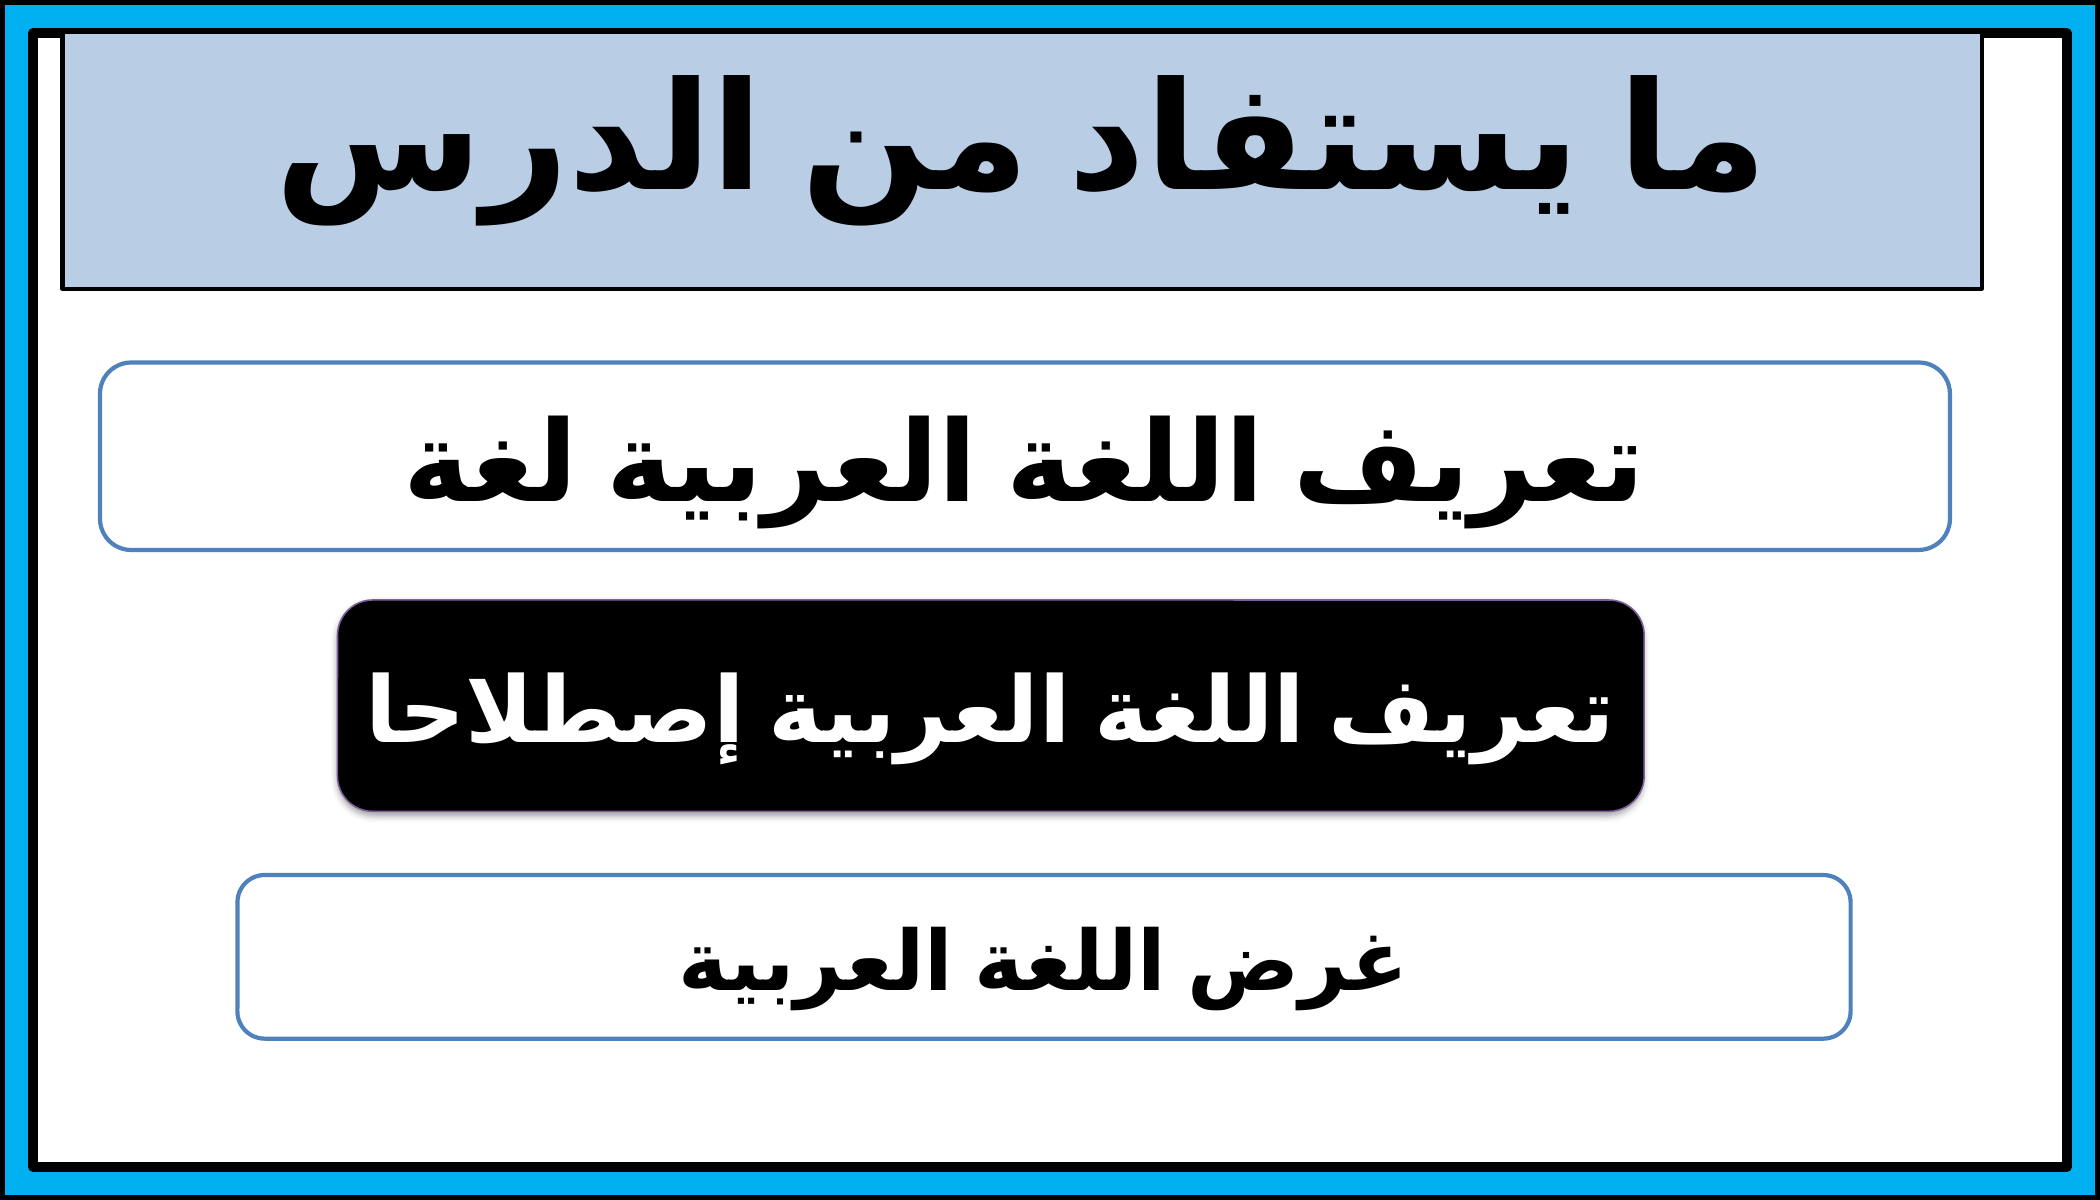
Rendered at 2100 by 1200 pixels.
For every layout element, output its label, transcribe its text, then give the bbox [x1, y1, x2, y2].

text_box تعريف اللغة العربية لغة [97, 360, 1953, 553]
text_box تعريف اللغة العربية إصطلاحا [336, 599, 1645, 813]
text_box ما يستفاد من الدرس [60, 30, 1984, 291]
text_box غرض اللغة العربية [235, 872, 1853, 1041]
